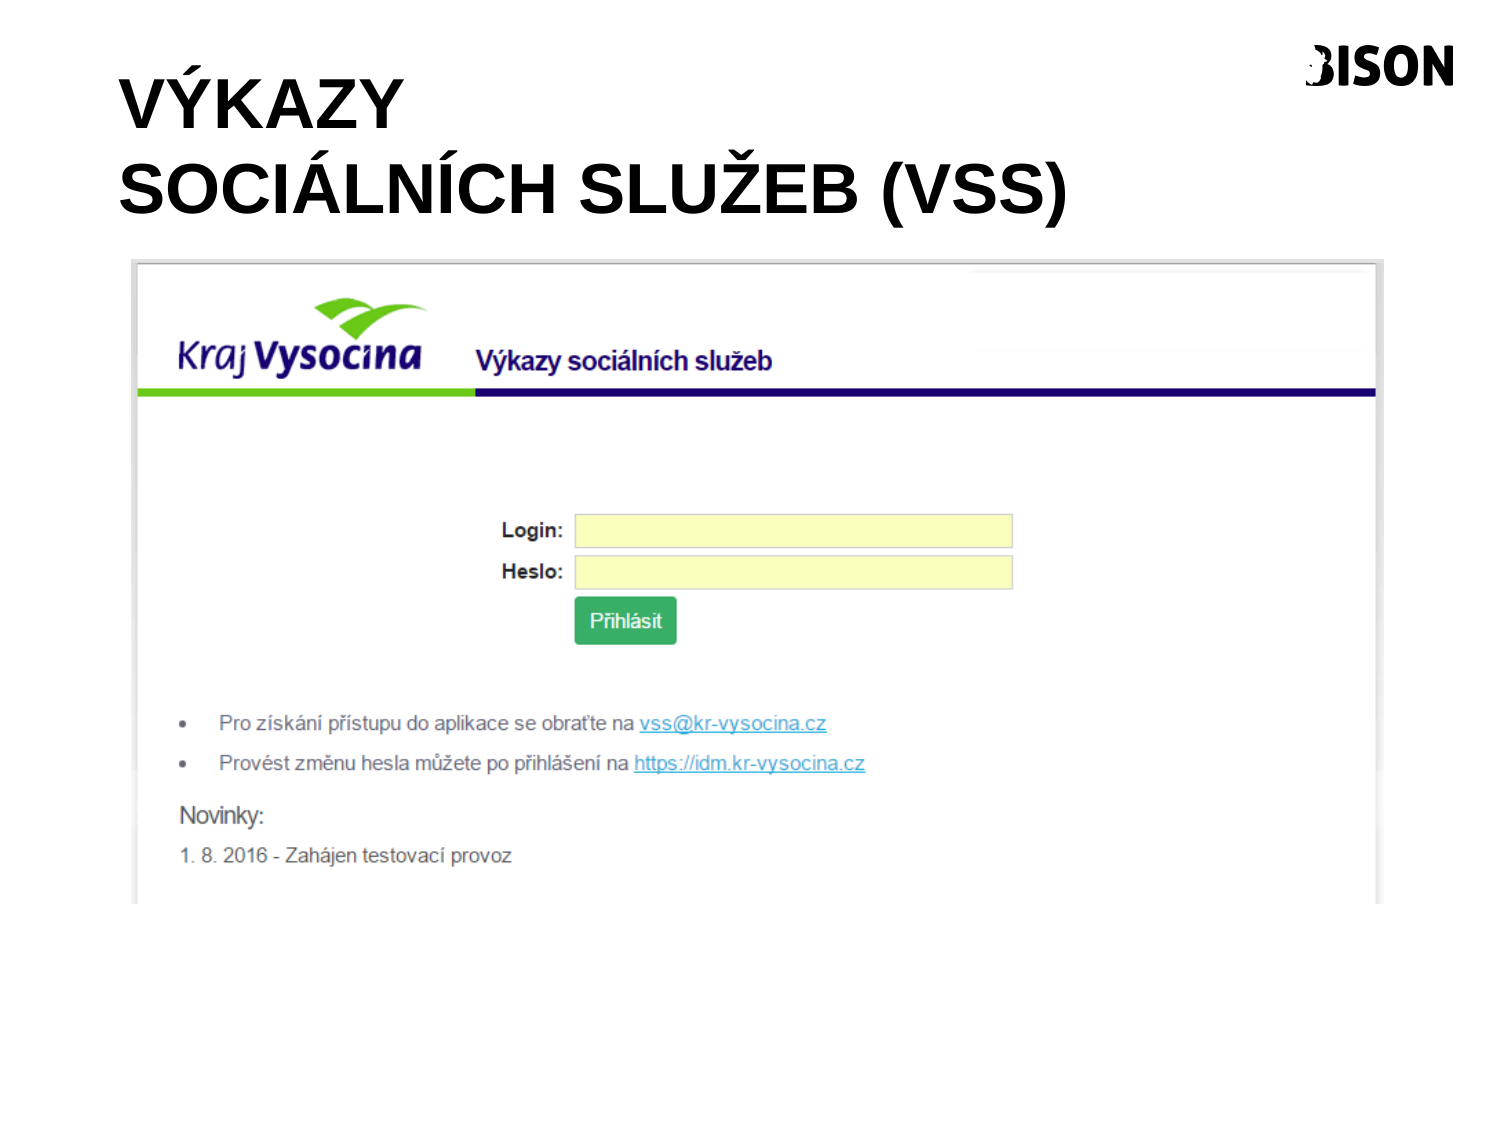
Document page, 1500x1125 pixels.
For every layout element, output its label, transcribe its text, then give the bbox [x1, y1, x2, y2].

picture [1306, 45, 1454, 87]
text_box VÝKAZY SOCIÁLNÍCH SLUŽEB (VSS) [112, 54, 1077, 231]
picture [131, 259, 1384, 905]
